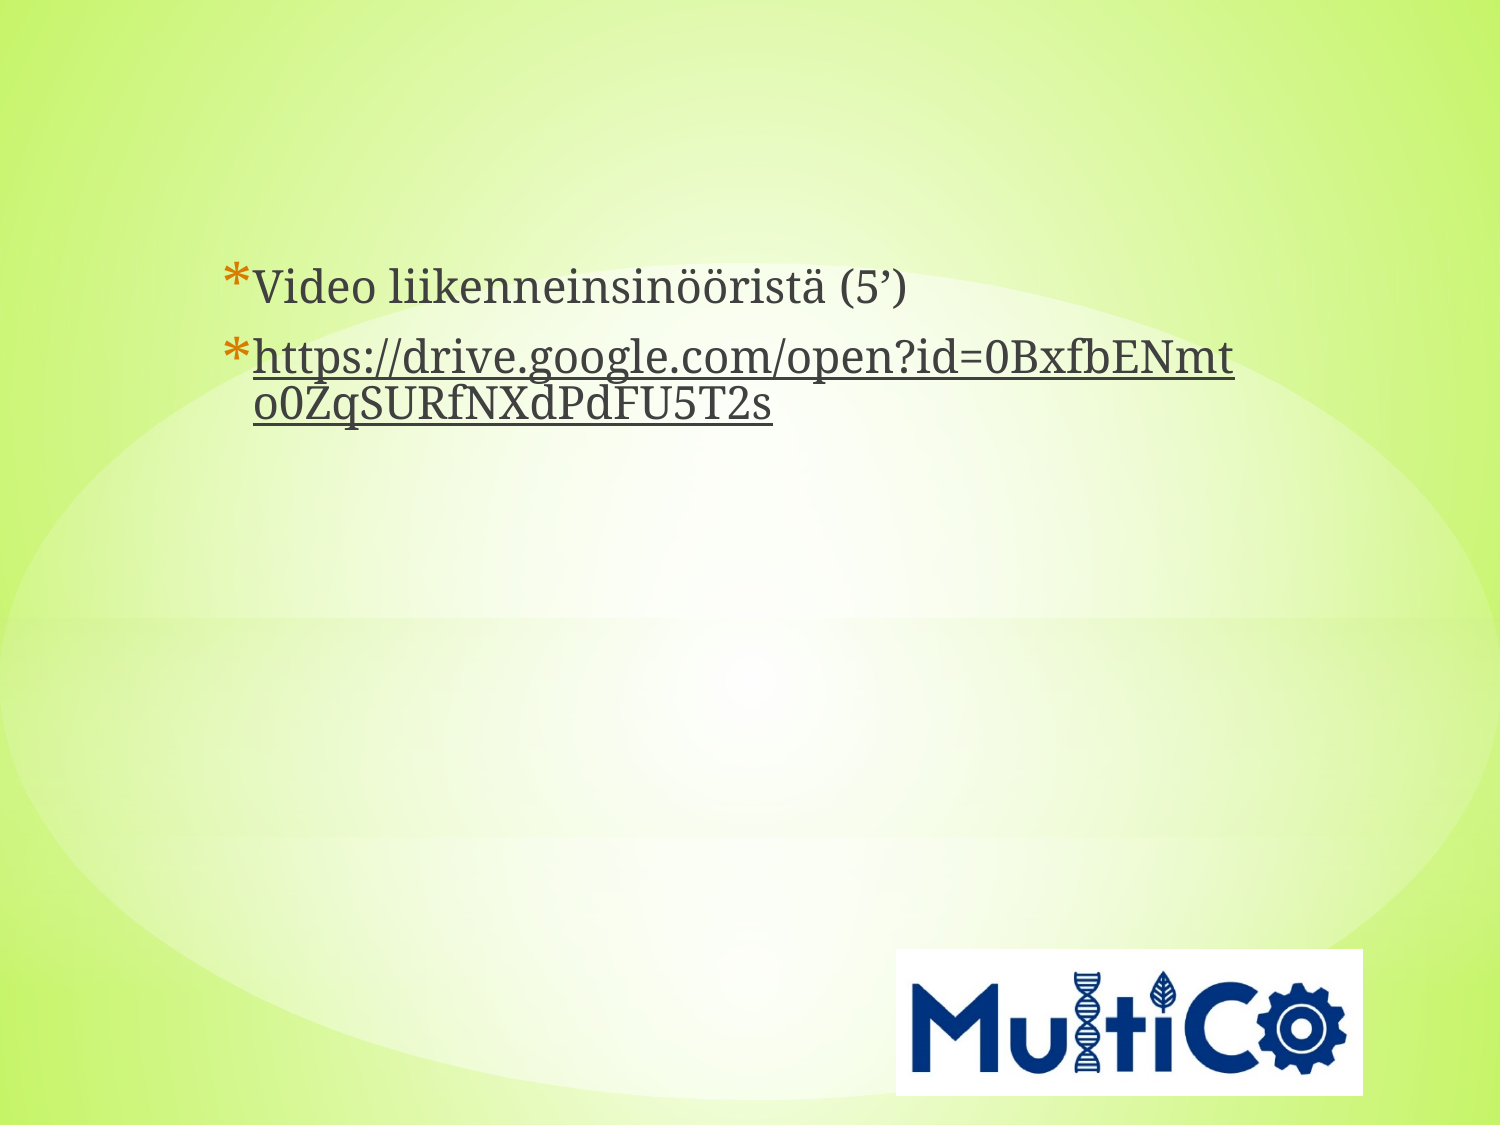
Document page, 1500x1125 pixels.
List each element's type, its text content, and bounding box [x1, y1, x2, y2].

picture [896, 949, 1363, 1096]
list Video liikenneinsinööristä (5’) https://drive.google.com/open?id=0BxfbENmto0ZqSURfNXdPdFU5T2s [200, 249, 1250, 820]
